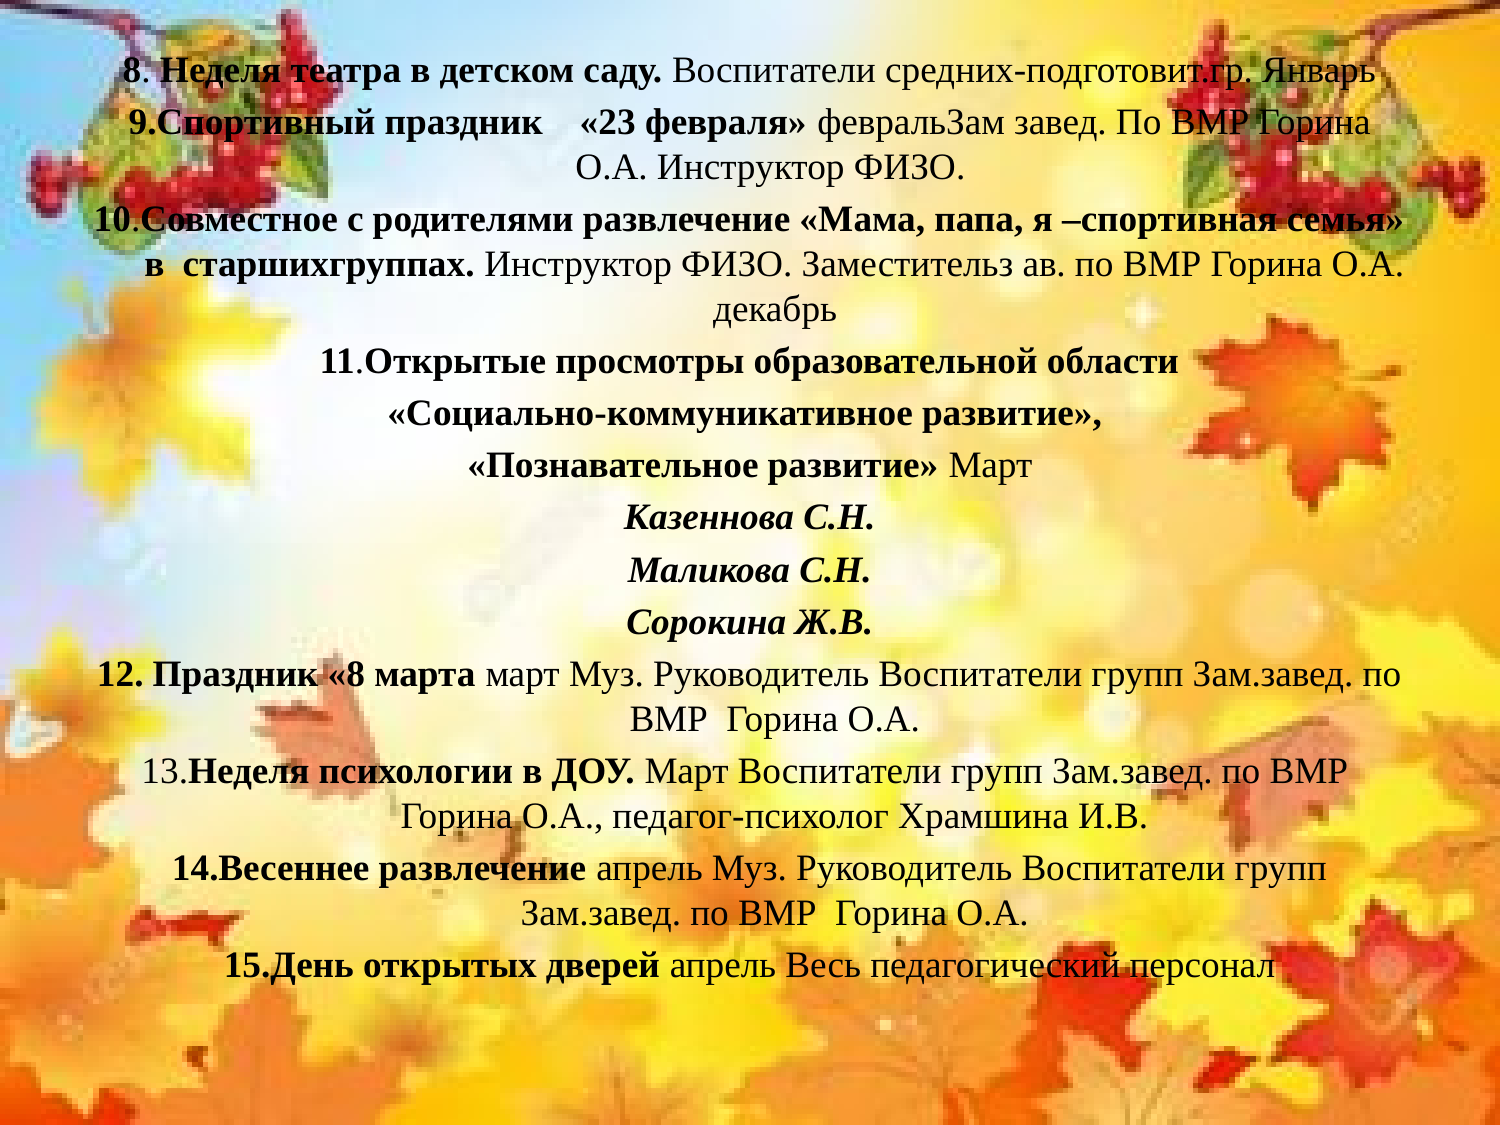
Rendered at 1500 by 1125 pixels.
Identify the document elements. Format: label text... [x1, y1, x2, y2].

list 8. Неделя театра в детском саду. Воспитатели средних-подготовит.гр. Январь 9.Спортивный праздник «23 февраля» февральЗам завед. По ВМР Горина О.А. Инструктор ФИЗО. 10.Совместное с родителями развлечение «Мама, папа, я –спортивная семья» в старшихгруппах. Инструктор ФИЗО. Заместительз ав. по ВМР Горина О.А. декабрь 11.Открытые просмотры образовательной области «Социально-коммуникативное развитие», «Познавательное развитие» Март Казеннова С.Н. Маликова С.Н. Сорокина Ж.В. 12. Праздник «8 марта март Муз. Руководитель Воспитатели групп Зам.завед. по ВМР Горина О.А. 13.Неделя психологии в ДОУ. Март Воспитатели групп Зам.завед. по ВМР Горина О.А., педагог-психолог Храмшина И.В. 14.Весеннее развлечение апрель Муз. Руководитель Воспитатели групп Зам.завед. по ВМР Горина О.А. 15.День открытых дверей апрель Весь педагогический персонал [75, 37, 1425, 1005]
picture [0, 0, 1500, 1125]
